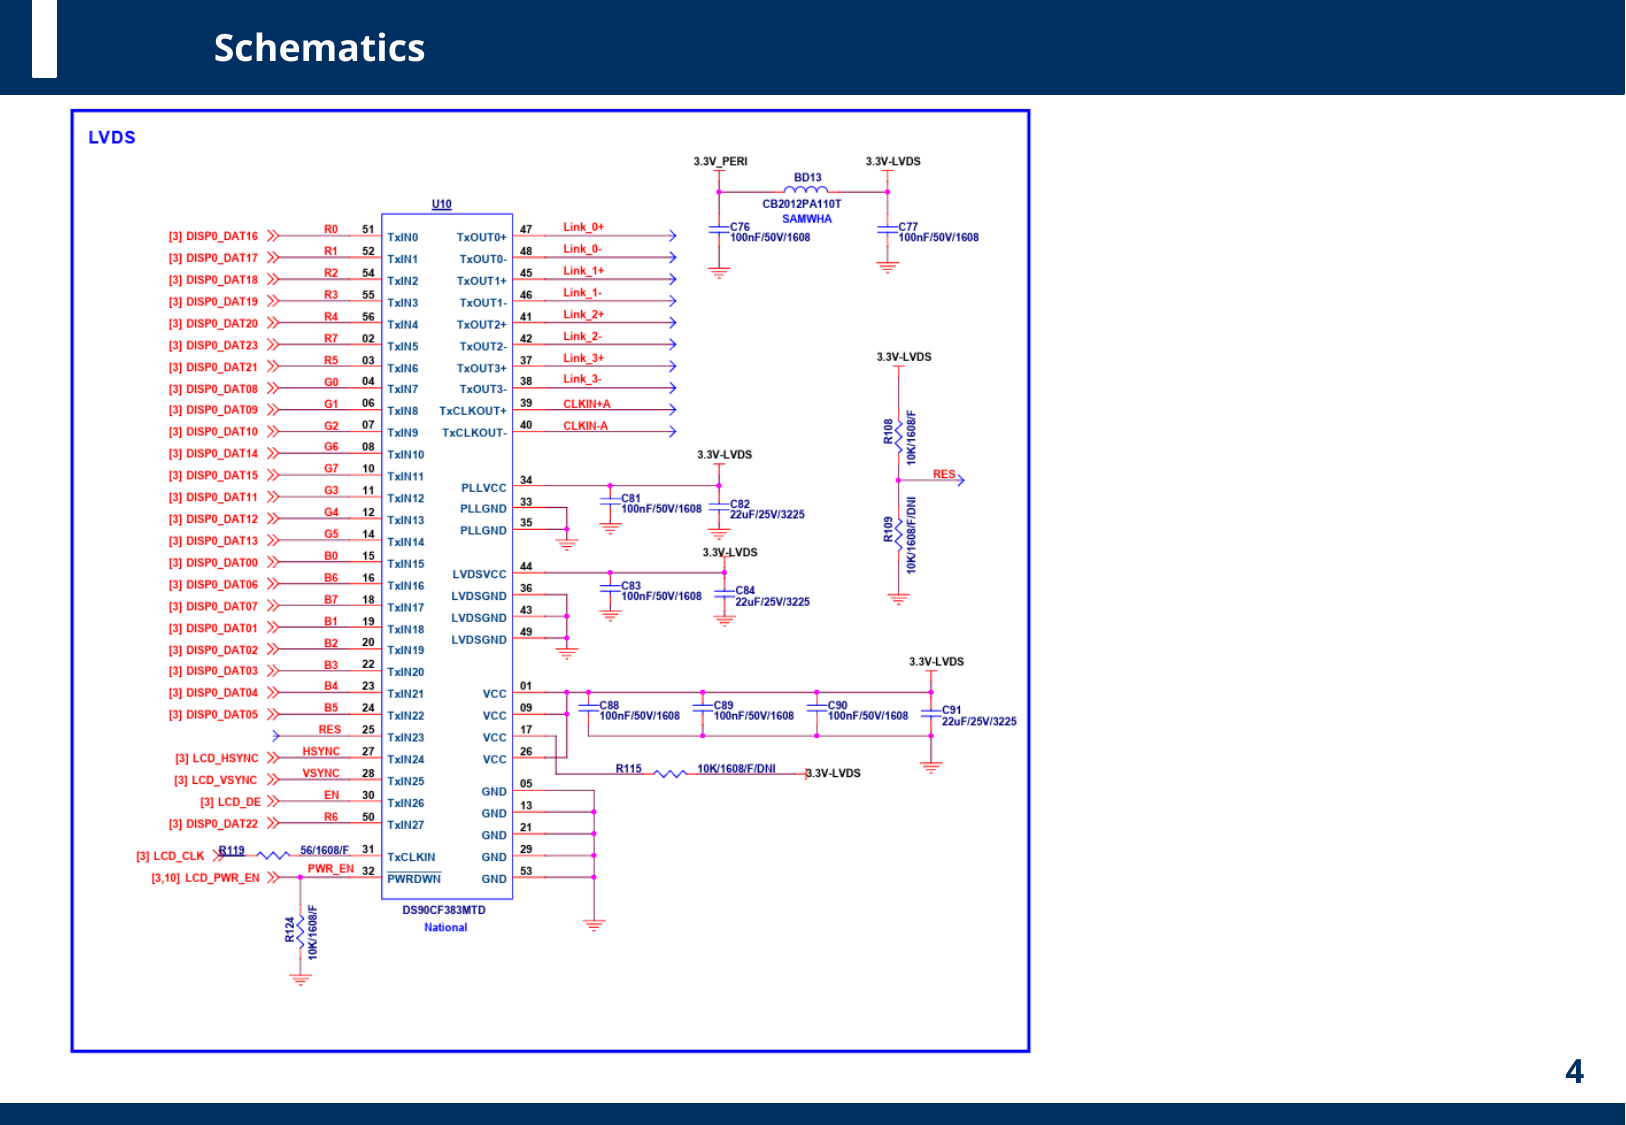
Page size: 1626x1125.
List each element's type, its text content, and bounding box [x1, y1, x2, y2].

picture [63, 101, 1036, 1059]
text_box Schematics [198, 16, 441, 77]
